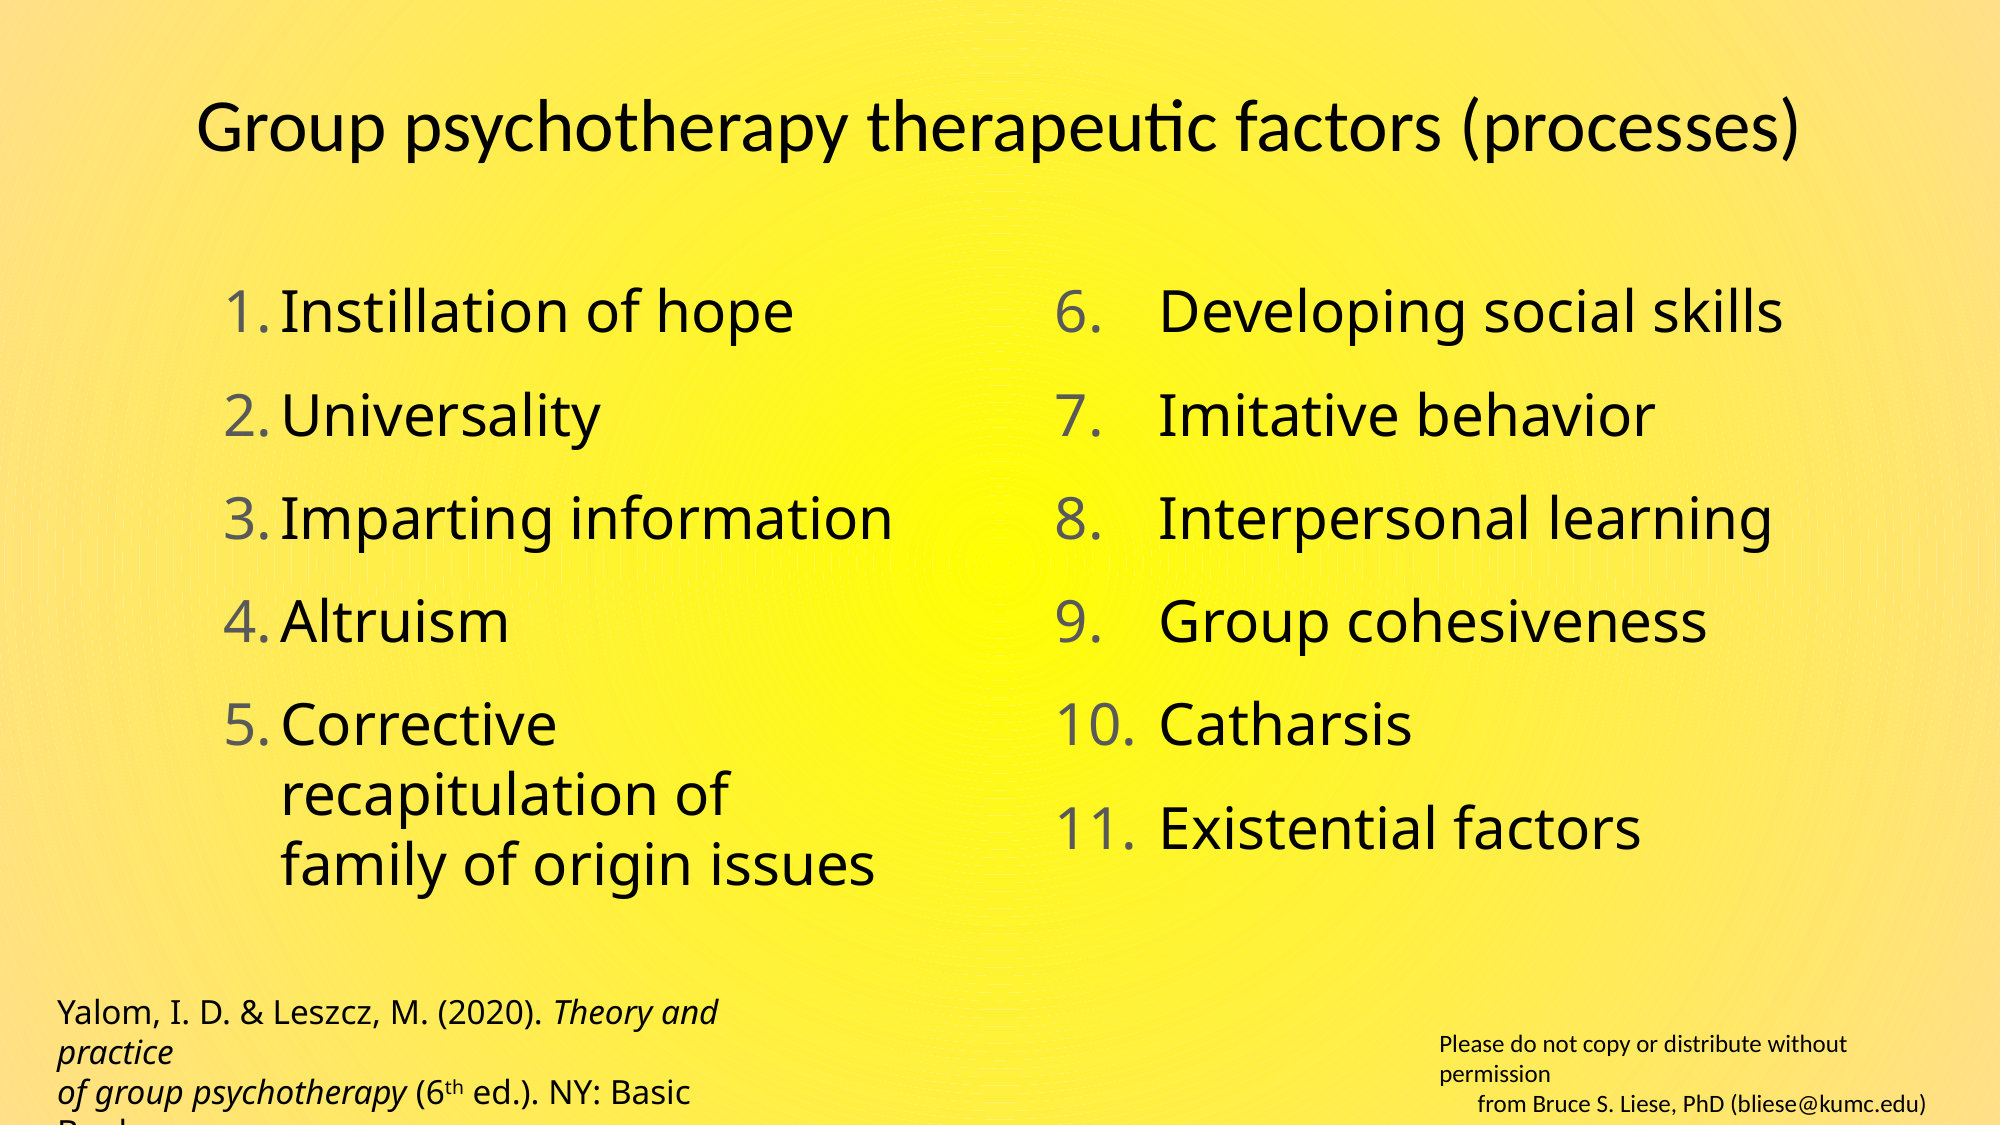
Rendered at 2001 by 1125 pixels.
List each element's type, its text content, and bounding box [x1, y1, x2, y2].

text_box Please do not copy or distribute without permission from Bruce S. Liese, PhD (bliese@kumc.edu) [1424, 1020, 1981, 1125]
text_box Yalom, I. D. & Leszcz, M. (2020). Theory and practice of group psychotherapy (6th ed.). NY: Basic Books [637, 983, 783, 1073]
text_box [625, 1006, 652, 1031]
text_box Instillation of hope Universality Imparting information Altruism Corrective recapitulation of family of origin issues [208, 266, 922, 905]
text_box Yalom, I. D. & Leszcz, M. (2020). Theory and practice of group psychotherapy (6th ed.). NY: Basic Books [42, 983, 639, 1125]
text_box Developing social skills Imitative behavior Interpersonal learning Group cohesiveness Catharsis Existential factors [1040, 266, 1810, 869]
title Group psychotherapy therapeutic factors (processes) [162, 64, 1838, 179]
